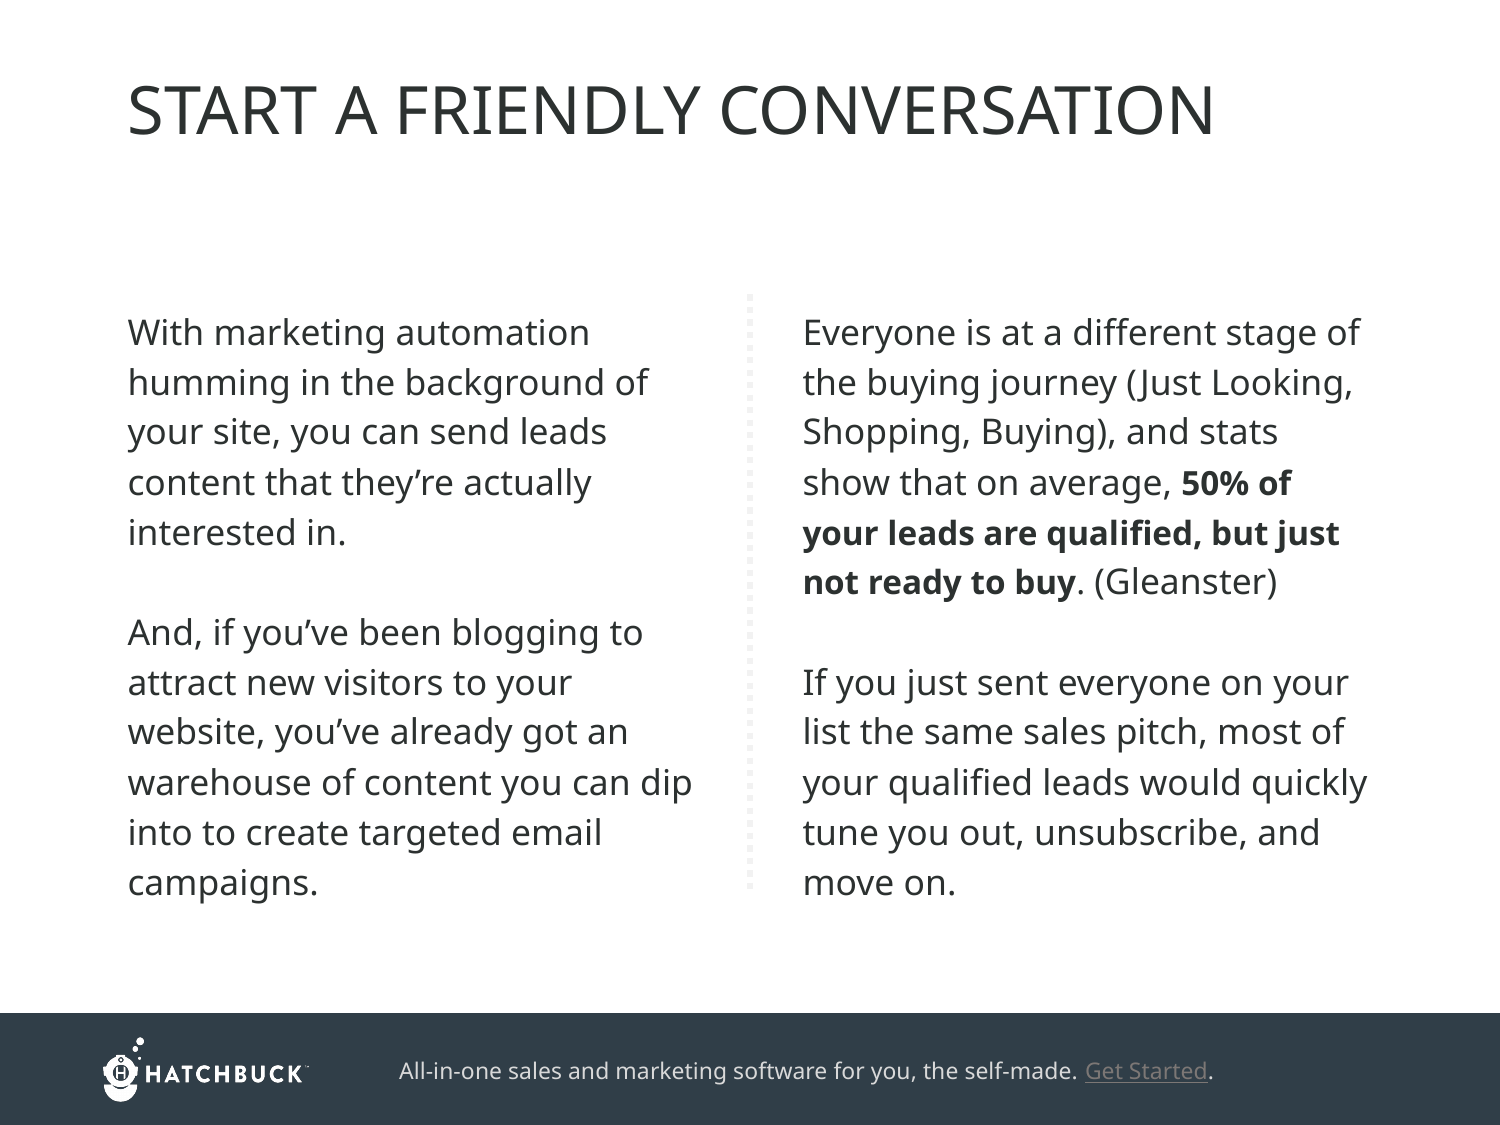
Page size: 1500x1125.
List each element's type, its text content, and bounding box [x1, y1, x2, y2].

list Everyone is at a different stage of the buying journey (Just Looking, Shopping, Buying), and stats show that on average, 50% of your leads are qualified, but just not ready to buy. (Gleanster) If you just sent everyone on your list the same sales pitch, most of your qualified leads would quickly tune you out, unsubscribe, and move on. [787, 294, 1388, 895]
picture [103, 1037, 309, 1102]
list START A FRIENDLY CONVERSATION [112, 90, 1388, 241]
list With marketing automation humming in the background of your site, you can send leads content that they’re actually interested in. And, if you’ve been blogging to attract new visitors to your website, you’ve already got an warehouse of content you can dip into to create targeted email campaigns. [112, 294, 713, 1052]
